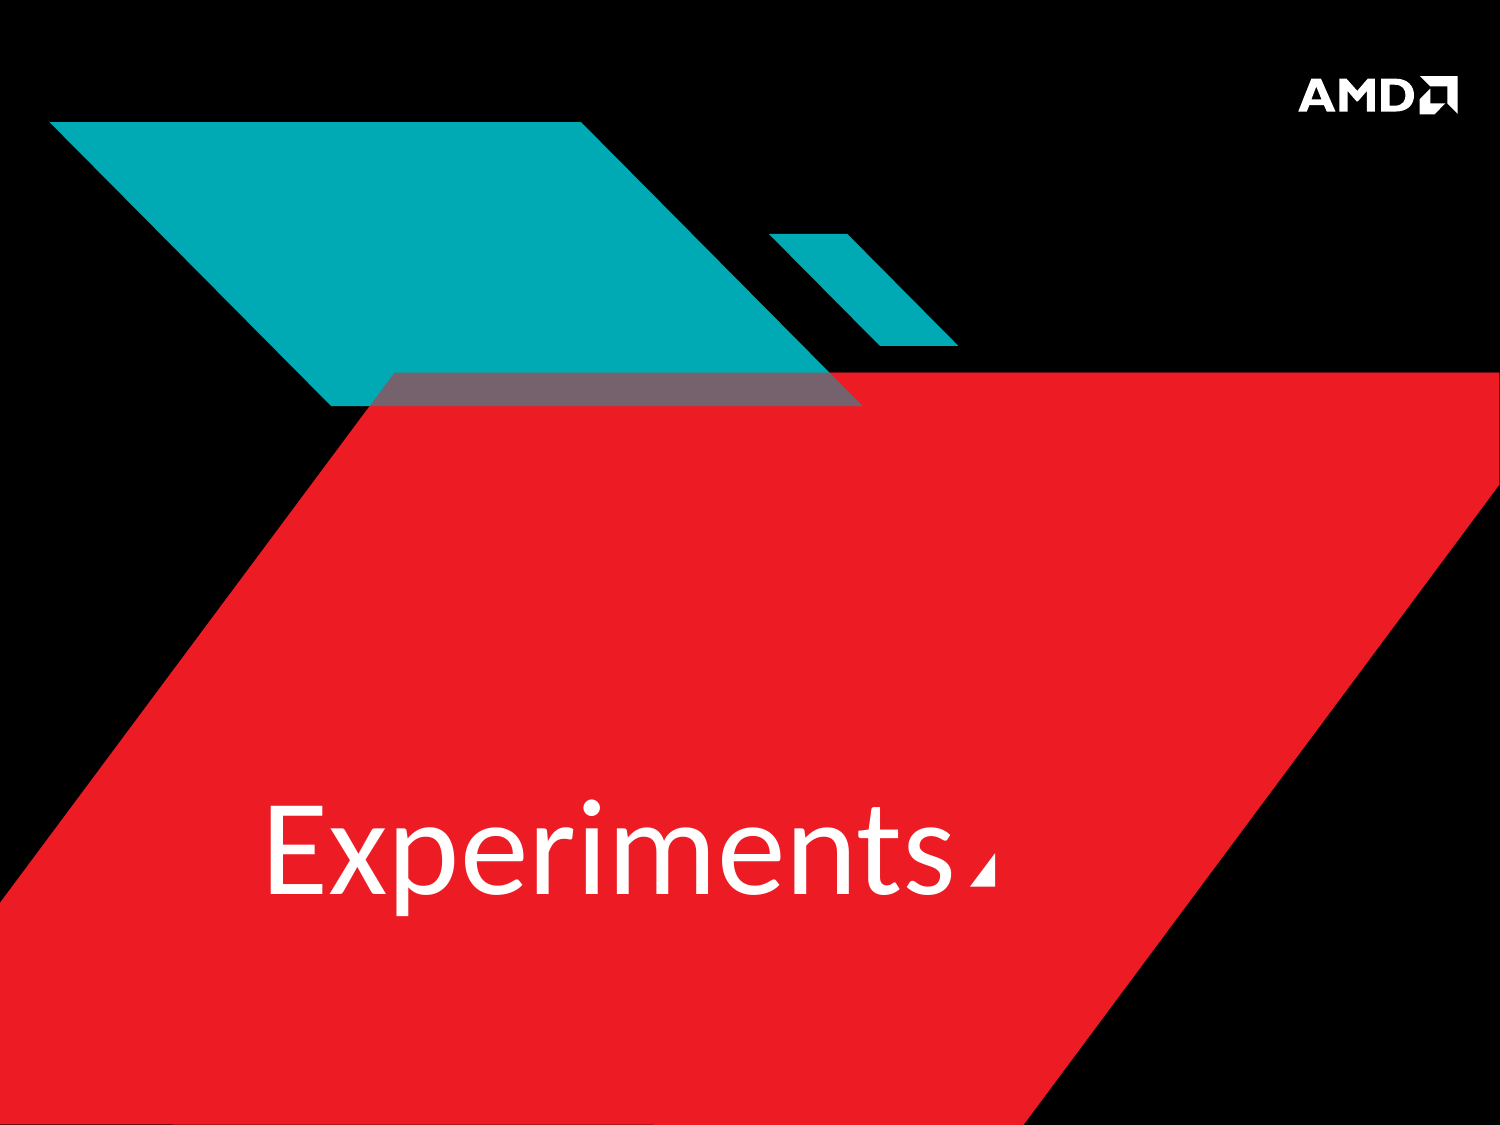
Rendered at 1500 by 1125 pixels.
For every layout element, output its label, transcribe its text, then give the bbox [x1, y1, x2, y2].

title Experiments [155, 619, 958, 922]
